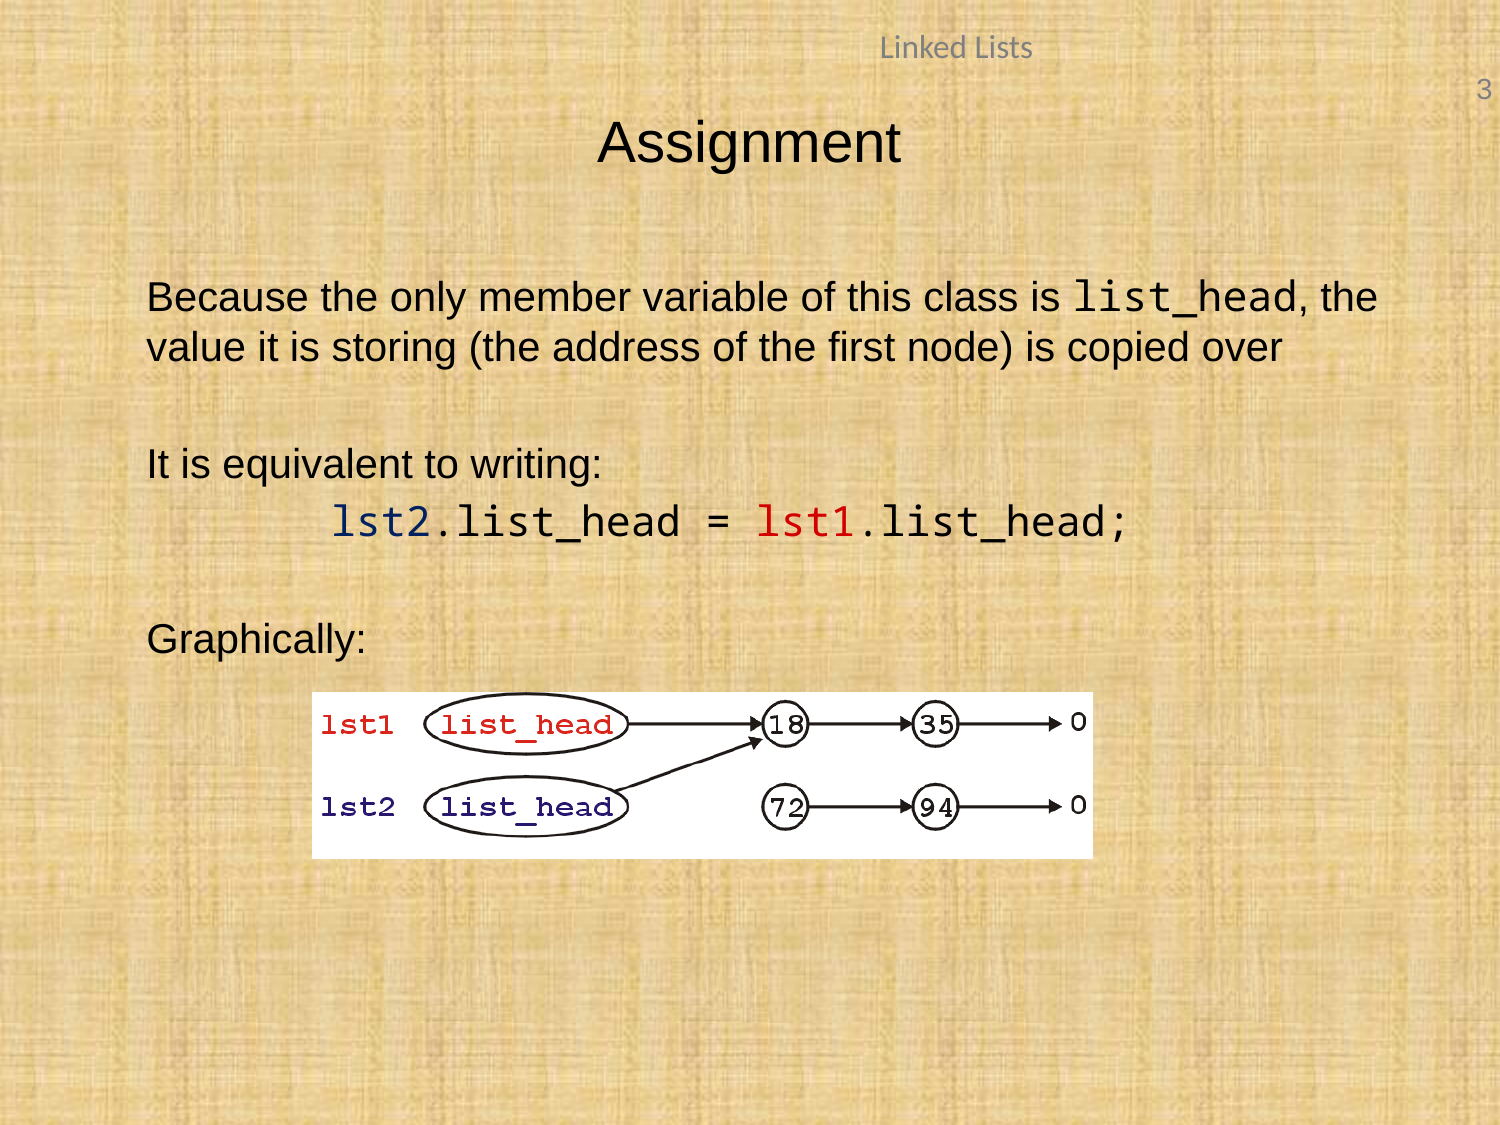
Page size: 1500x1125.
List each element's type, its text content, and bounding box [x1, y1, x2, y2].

list Because the only member variable of this class is list_head, the value it is storing (the address of the first node) is copied over It is equivalent to writing: lst2.list_head = lst1.list_head; Graphically: [74, 262, 1426, 1006]
picture [0, 0, 1500, 1125]
title Assignment [74, 44, 1426, 233]
